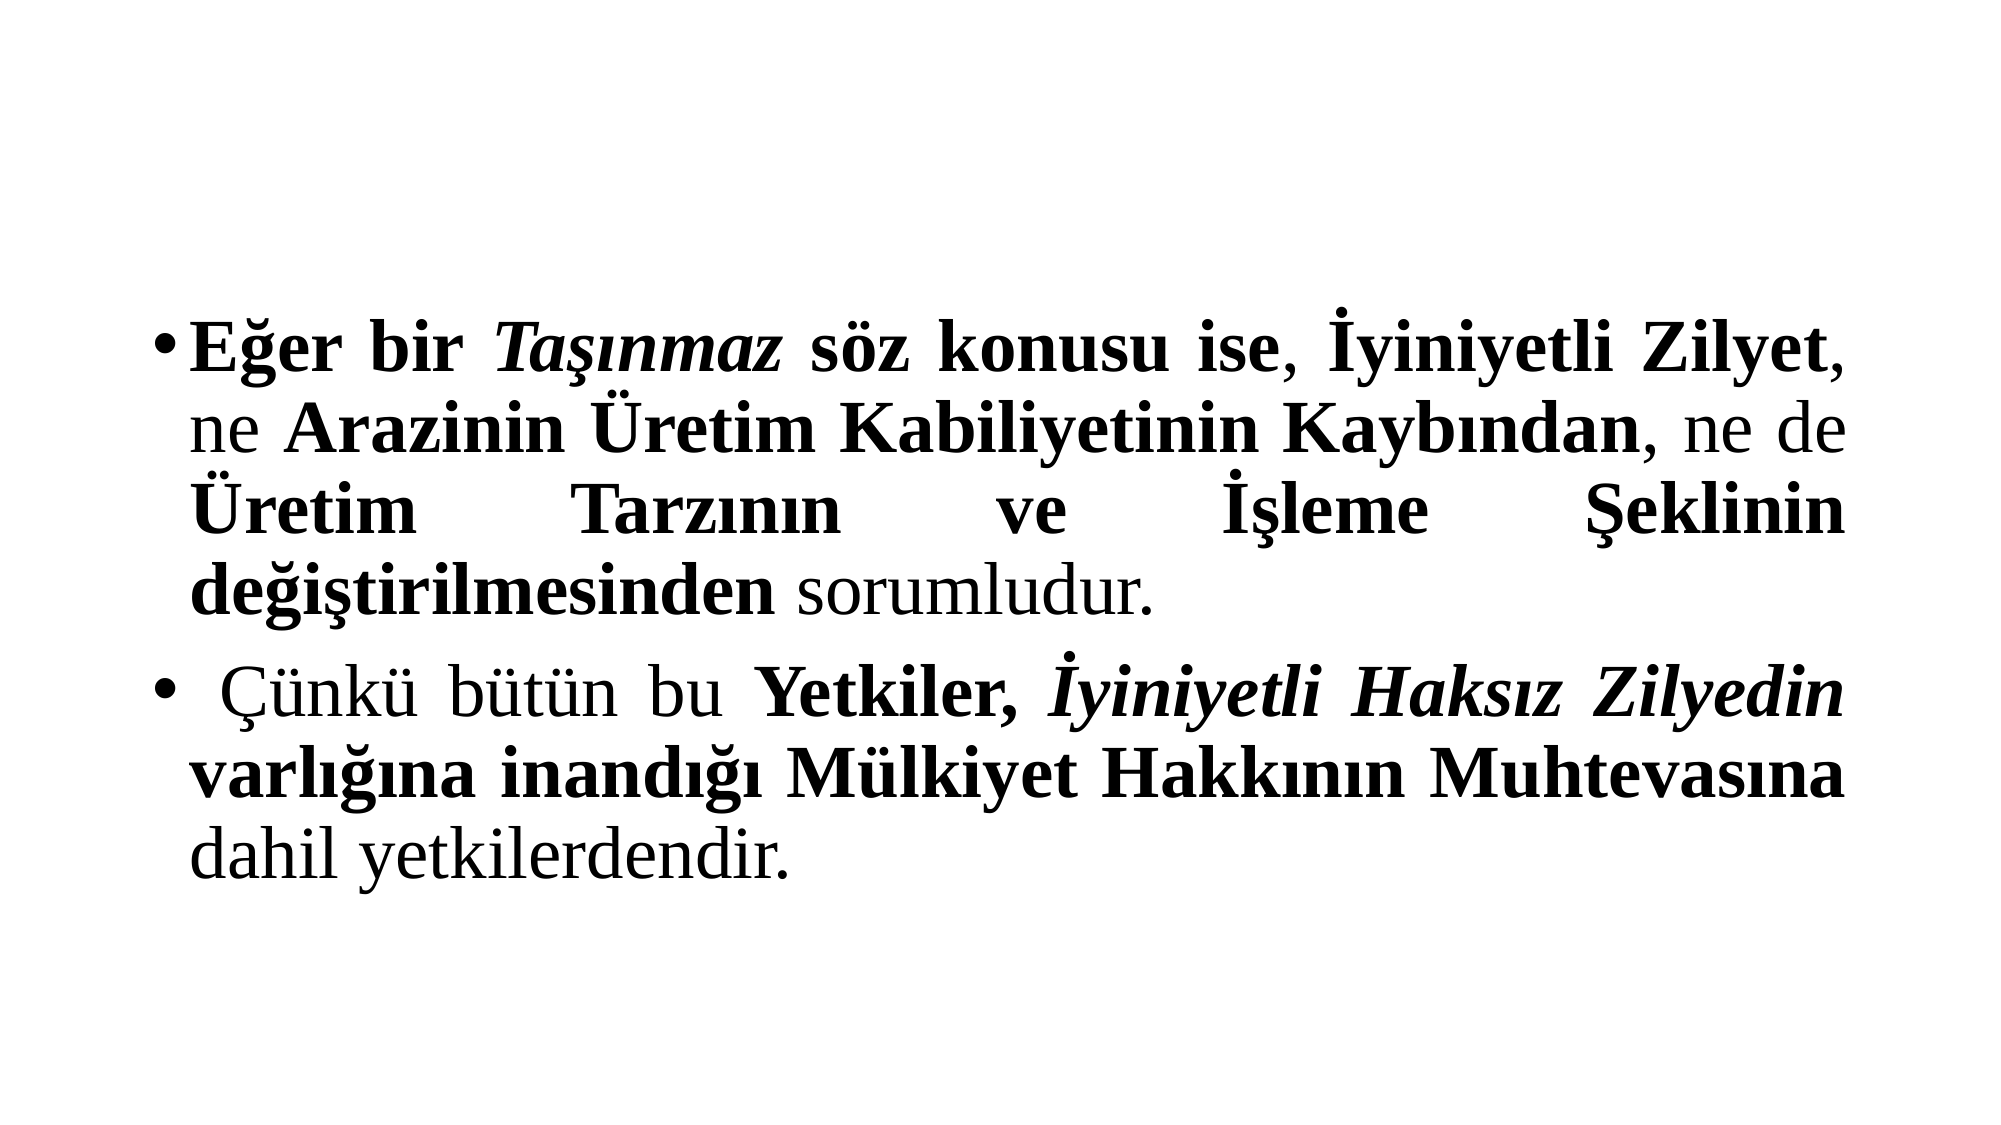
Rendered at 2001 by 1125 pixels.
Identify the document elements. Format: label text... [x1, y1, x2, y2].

list Eğer bir Taşınmaz söz konusu ise, İyiniyetli Zilyet, ne Arazinin Üretim Kabiliyetinin Kaybından, ne de Üretim Tarzının ve İşleme Şeklinin değiştirilmesinden sorumludur. Çünkü bütün bu Yetkiler, İyiniyetli Haksız Zilyedin varlığına inandığı Mülkiyet Hakkının Muhtevasına dahil yetkilerdendir. [137, 299, 1863, 1014]
